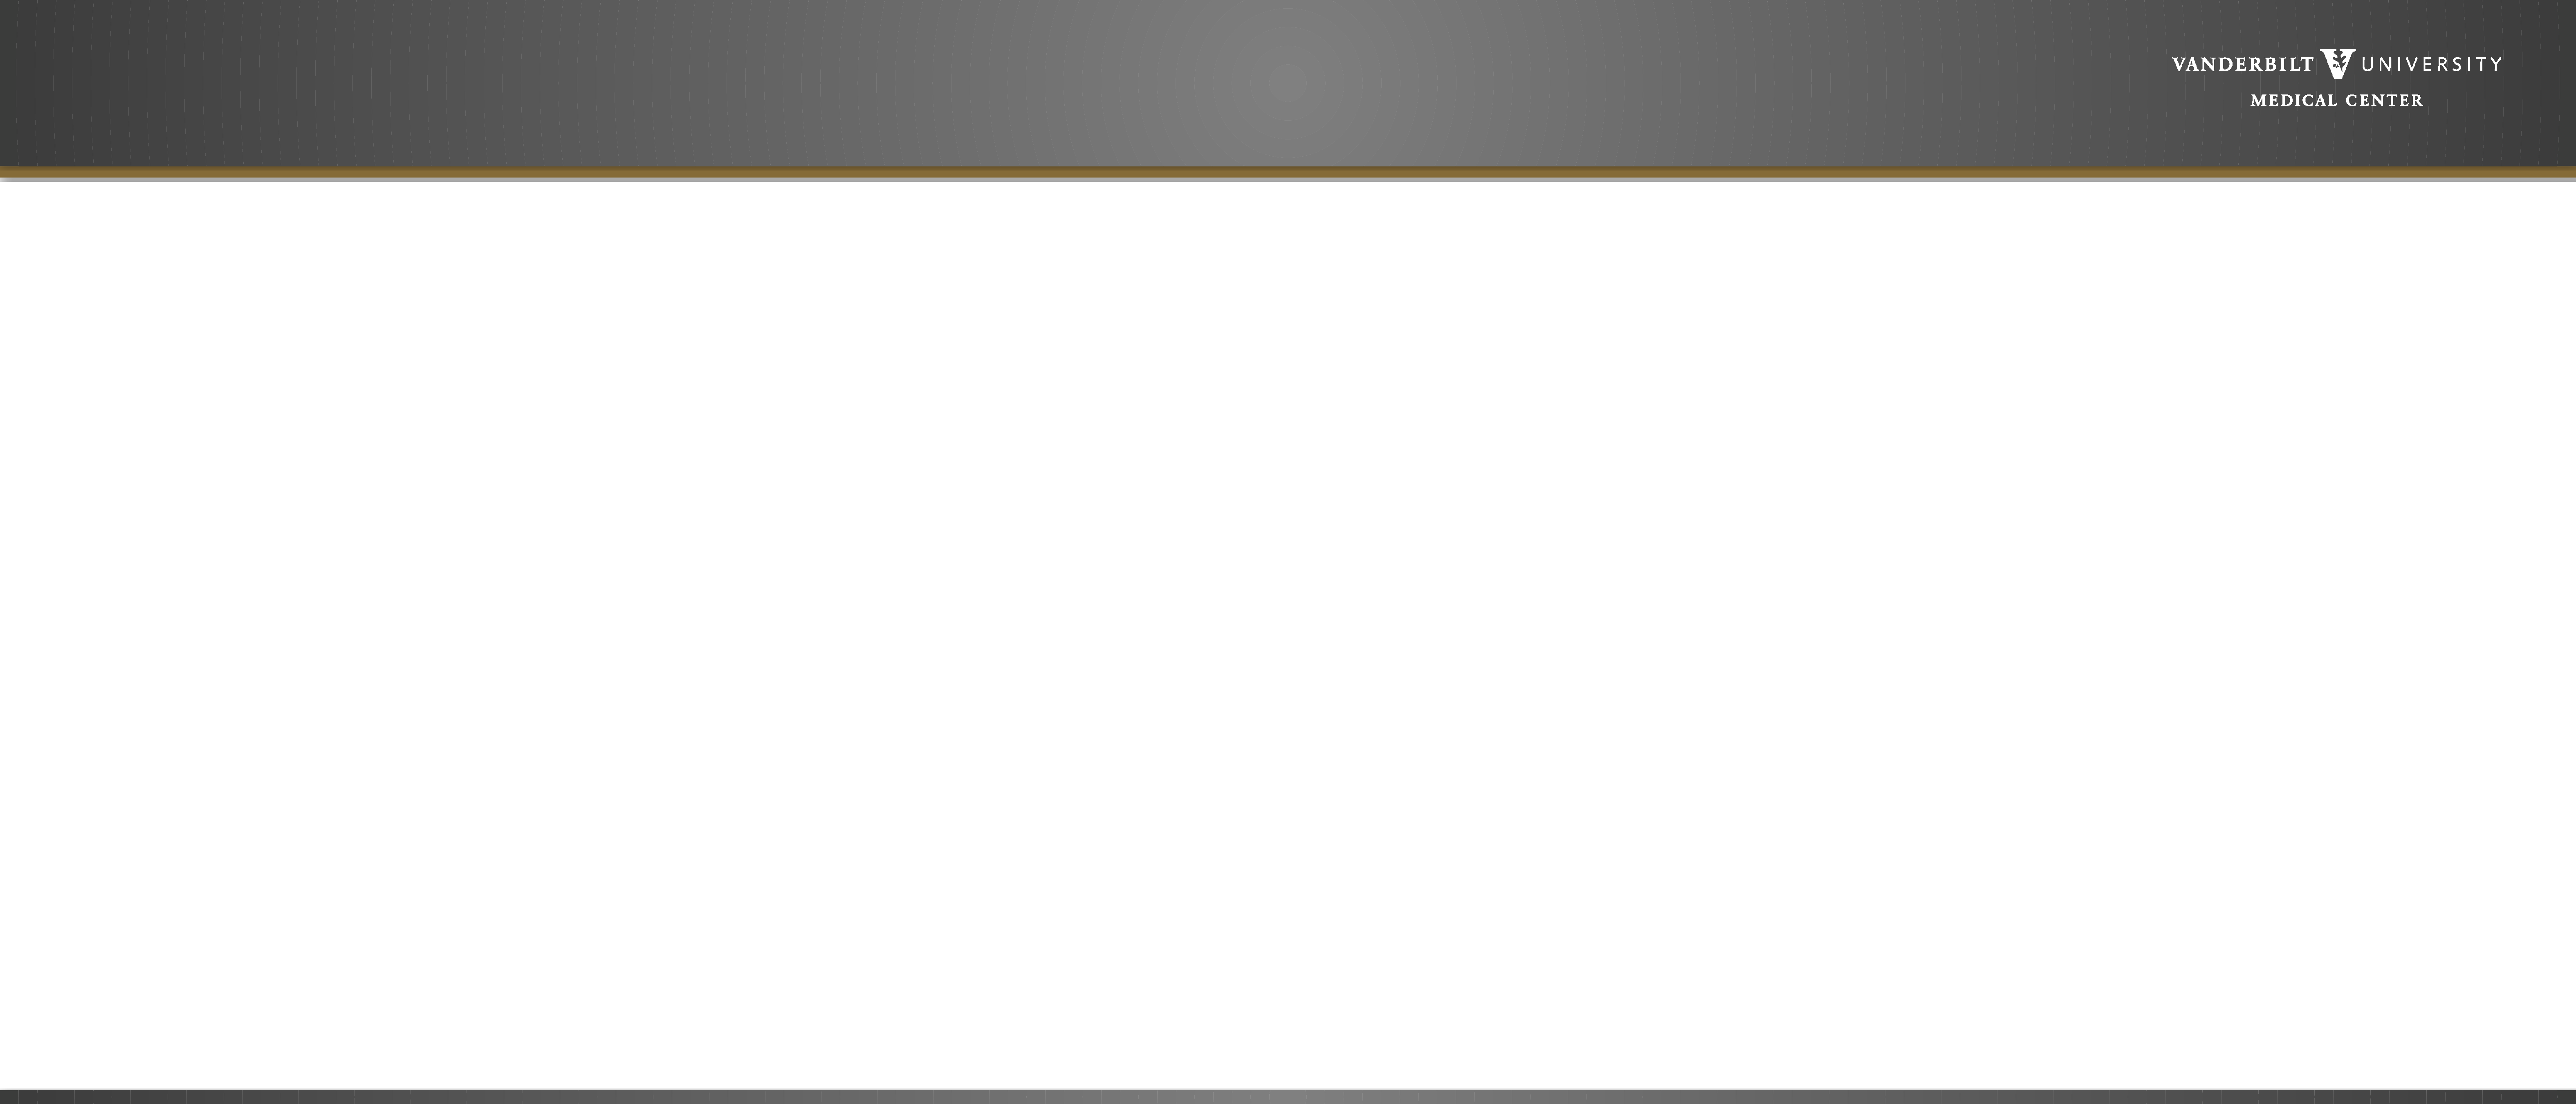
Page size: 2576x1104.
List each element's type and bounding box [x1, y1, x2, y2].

picture [2172, 49, 2501, 106]
